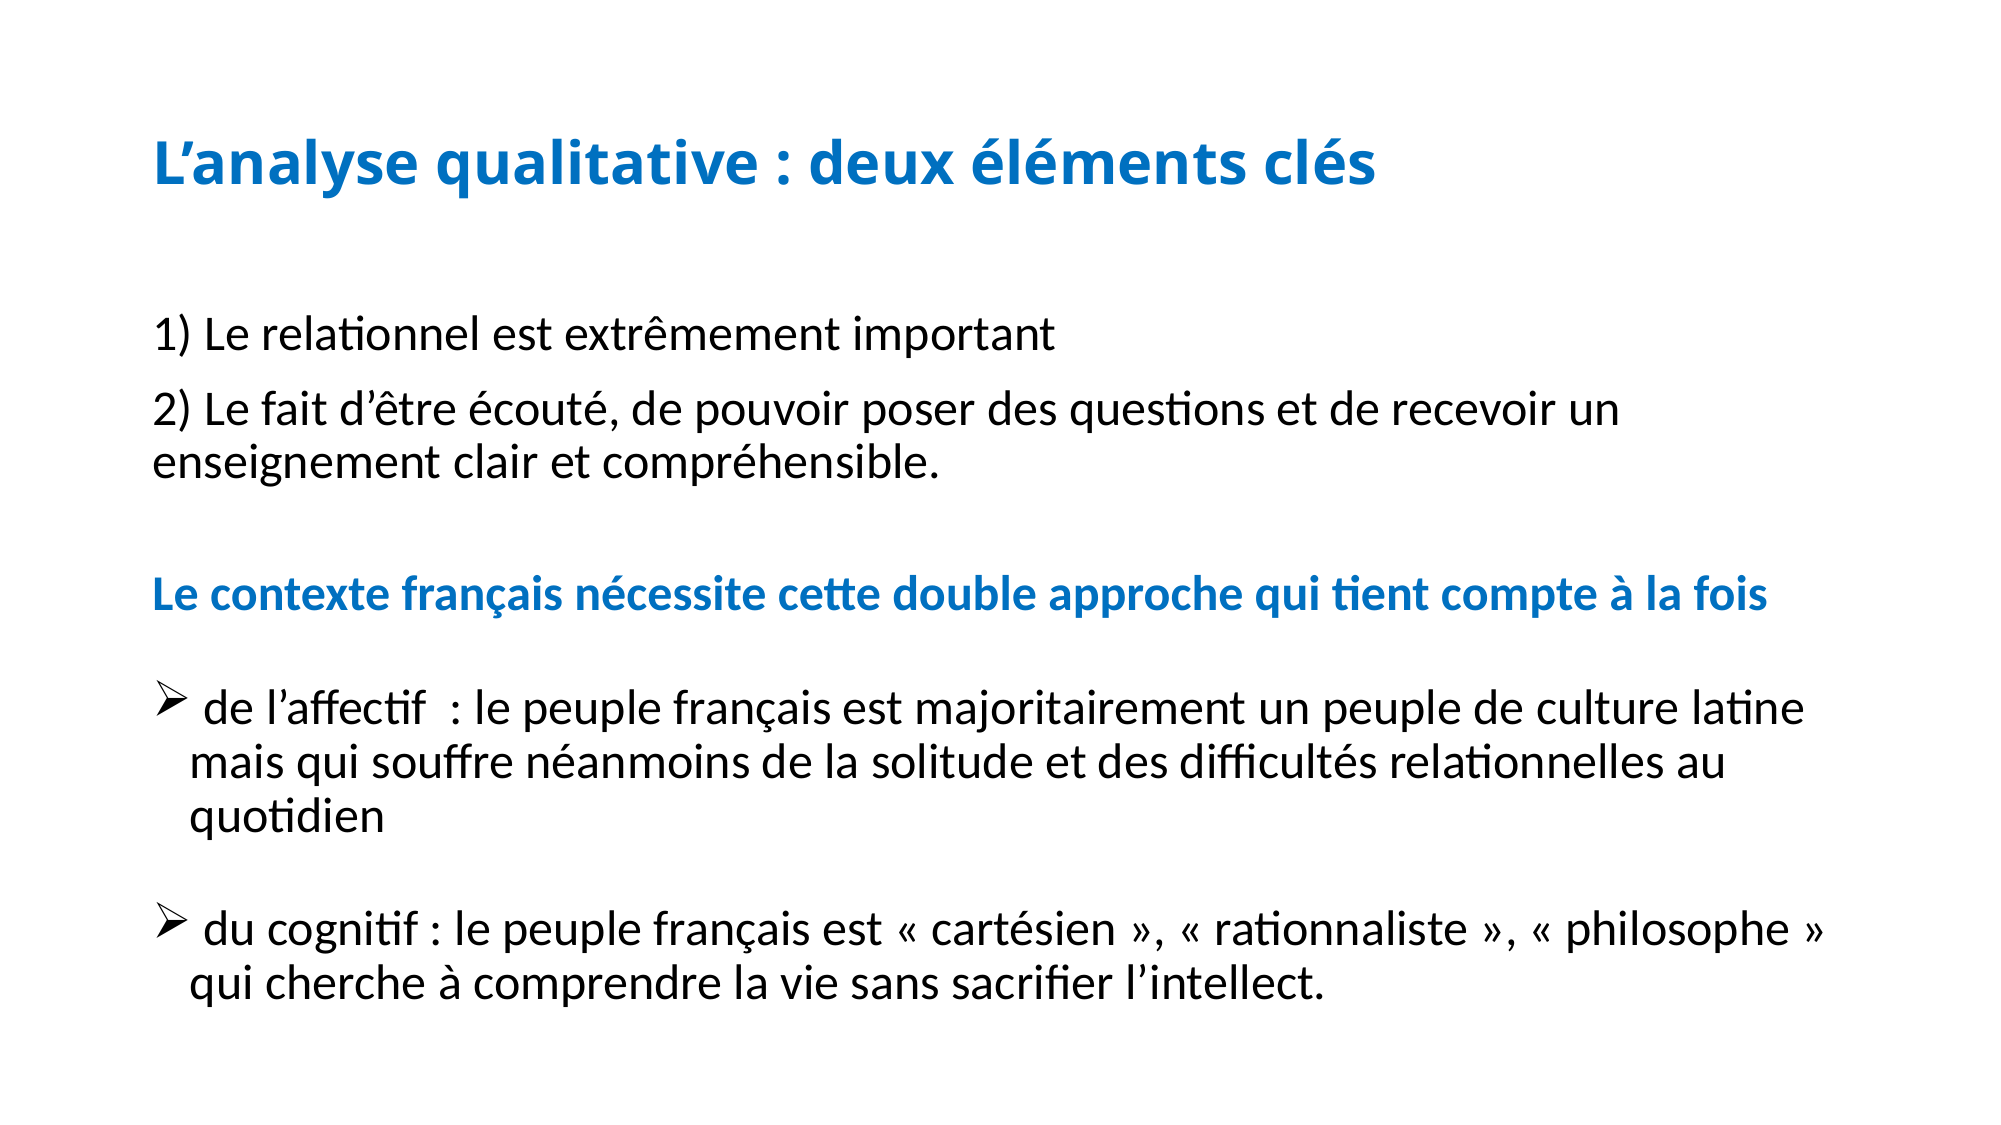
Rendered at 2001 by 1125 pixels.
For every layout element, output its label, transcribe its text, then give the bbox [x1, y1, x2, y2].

list 1) Le relationnel est extrêmement important 2) Le fait d’être écouté, de pouvoir poser des questions et de recevoir un enseignement clair et compréhensible. Le contexte français nécessite cette double approche qui tient compte à la fois de l’affectif : le peuple français est majoritairement un peuple de culture latine mais qui souffre néanmoins de la solitude et des difficultés relationnelles au quotidien du cognitif : le peuple français est « cartésien », « rationnaliste », « philosophe » qui cherche à comprendre la vie sans sacrifier l’intellect. [137, 299, 1863, 1014]
title L’analyse qualitative : deux éléments clés [137, 59, 1863, 278]
